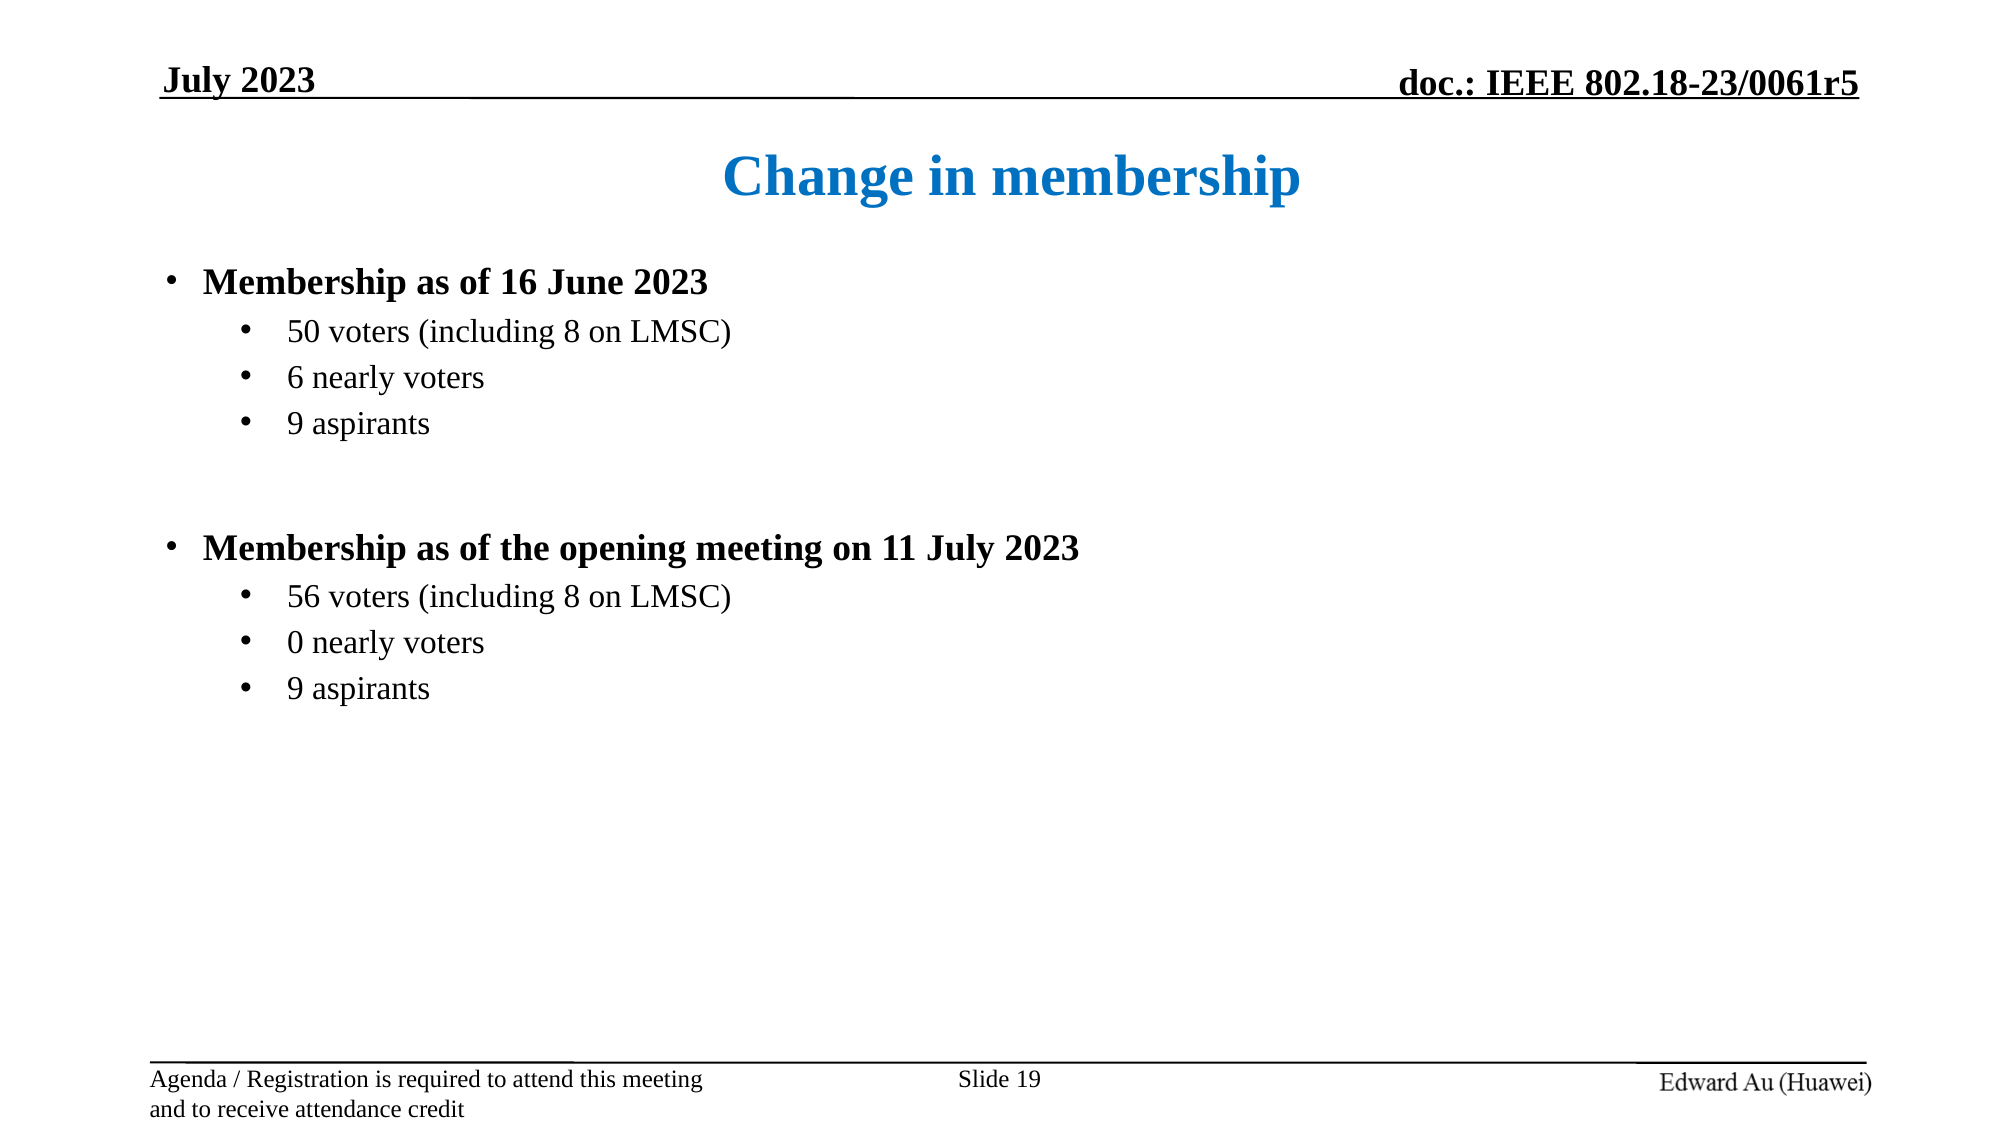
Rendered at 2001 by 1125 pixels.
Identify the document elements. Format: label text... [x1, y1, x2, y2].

title Change in membership [162, 99, 1864, 246]
slide_number Slide 19 [933, 1061, 1067, 1123]
picture [1174, 1058, 1887, 1113]
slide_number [162, 54, 663, 101]
list Membership as of 16 June 2023 50 voters (including 8 on LMSC) 6 nearly voters 9 aspirants Membership as of the opening meeting on 11 July 2023 56 voters (including 8 on LMSC) 0 nearly voters 9 aspirants [149, 249, 1851, 1026]
